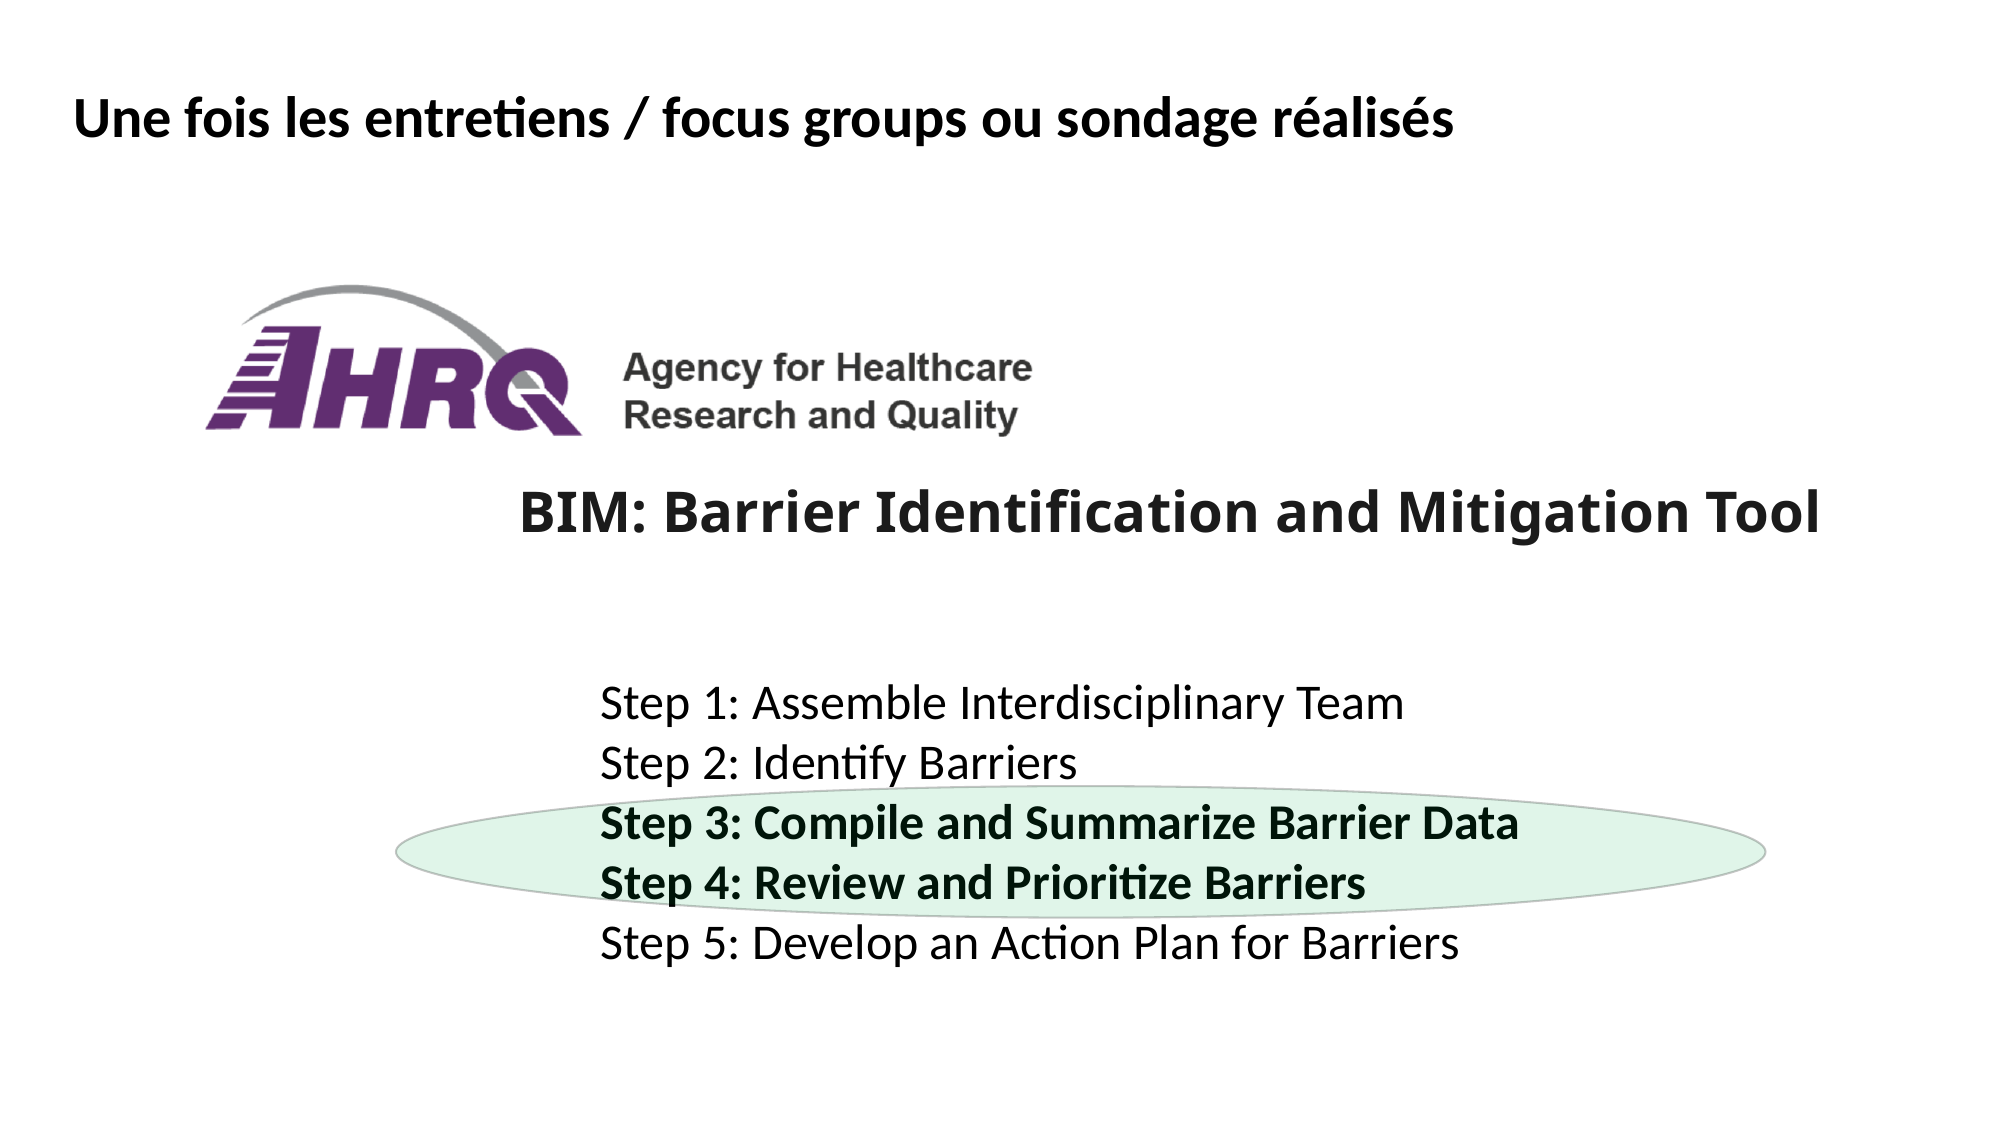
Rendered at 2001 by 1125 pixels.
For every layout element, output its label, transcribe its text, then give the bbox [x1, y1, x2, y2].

text_box Une fois les entretiens / focus groups ou sondage réalisés [58, 71, 1809, 157]
text_box Step 1: Assemble Interdisciplinary Team Step 2: Identify Barriers Step 3: Compile and Summarize Barrier Data Step 4: Review and Prioritize Barriers Step 5: Develop an Action Plan for Barriers [585, 857, 1766, 1037]
text_box [394, 785, 1767, 919]
text_box Step 1: Assemble Interdisciplinary Team Step 2: Identify Barriers Step 3: Compile and Summarize Barrier Data Step 4: Review and Prioritize Barriers Step 5: Develop an Action Plan for Barriers [585, 662, 1766, 847]
text_box BIM: Barrier Identification and Mitigation Tool [503, 468, 1894, 551]
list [164, 265, 1048, 456]
